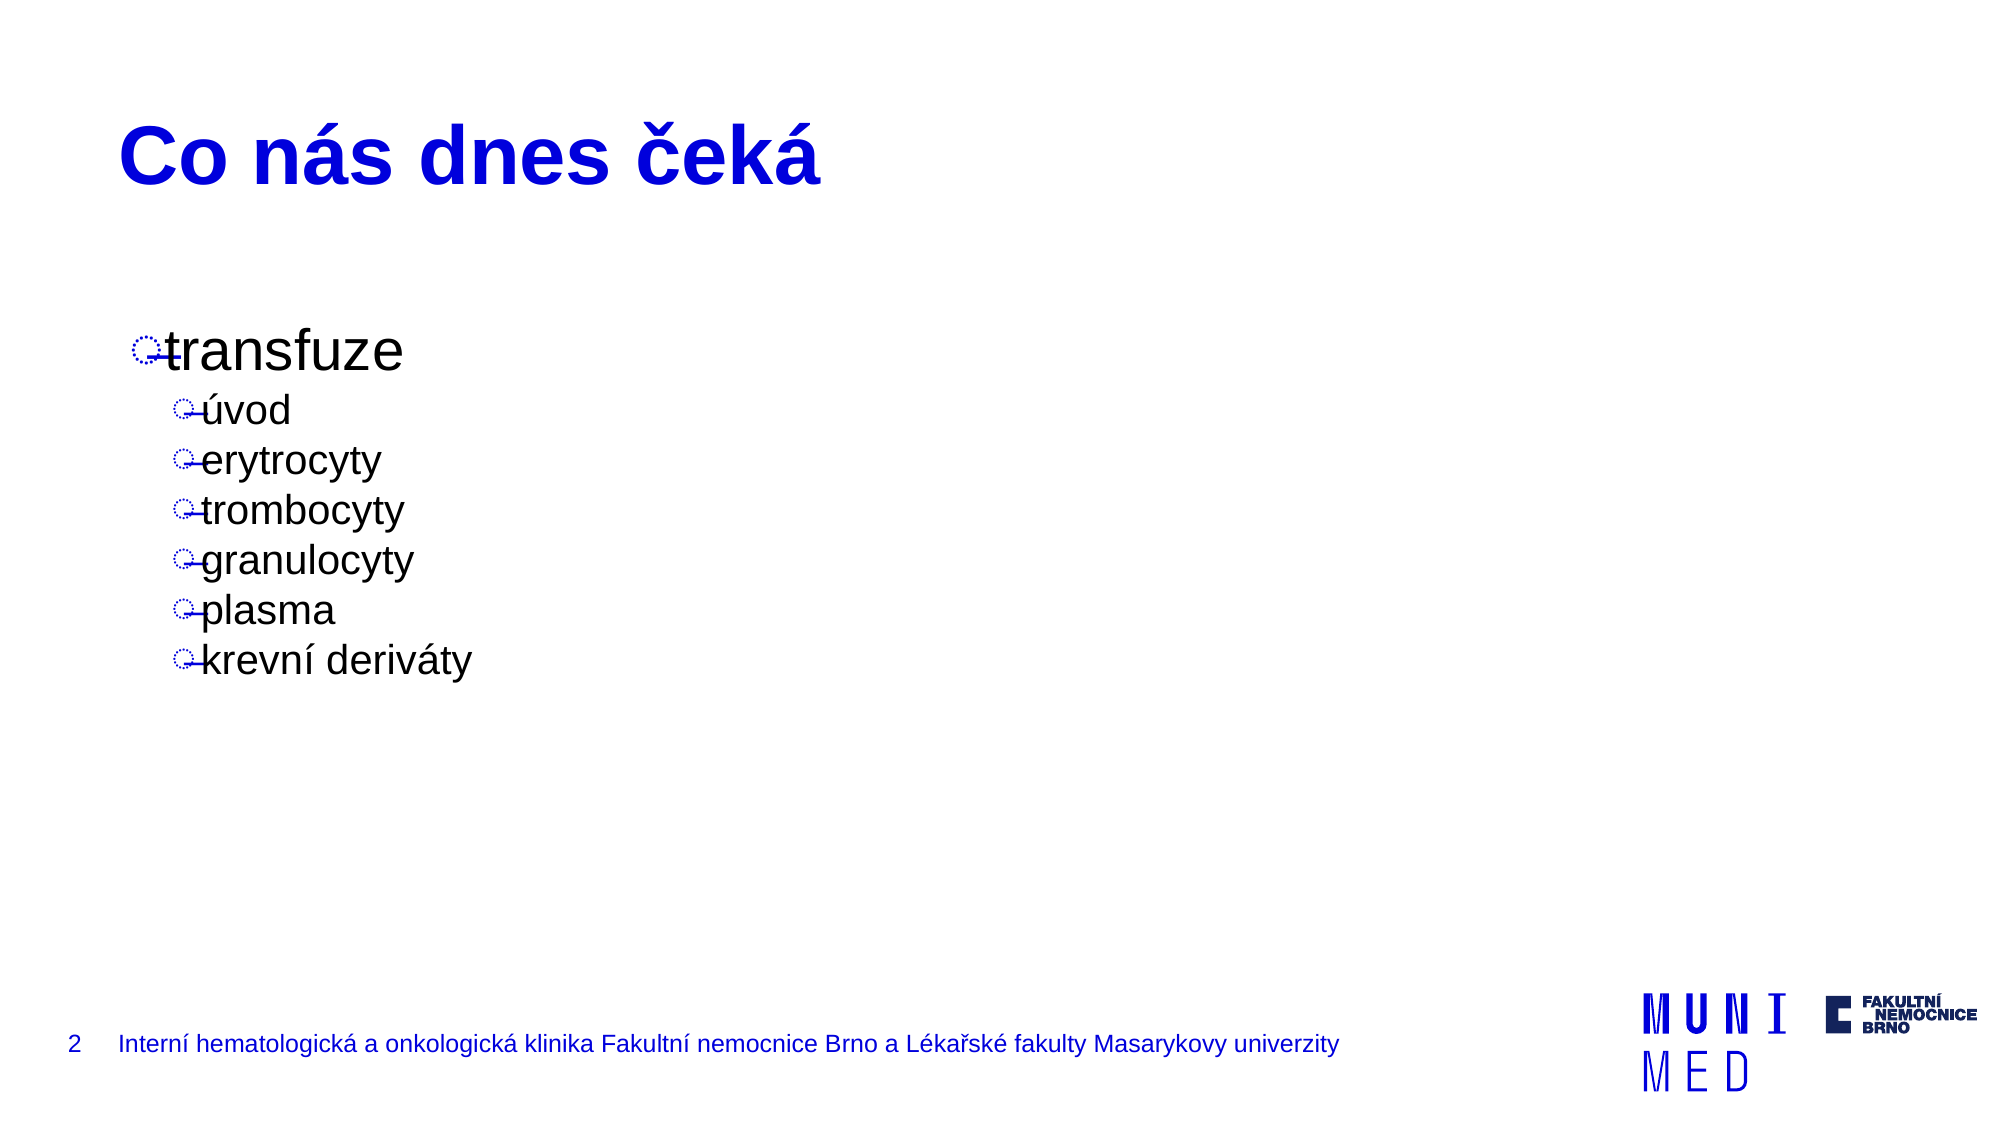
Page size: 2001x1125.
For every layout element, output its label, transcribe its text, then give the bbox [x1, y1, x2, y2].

footer Interní hematologická a onkologická klinika Fakultní nemocnice Brno a Lékařské fakulty Masarykovy univerzity [118, 1021, 1418, 1063]
list transfuze úvod erytrocyty trombocyty granulocyty plasma krevní deriváty [118, 277, 1883, 957]
slide_number 2 [67, 1021, 110, 1063]
title Co nás dnes čeká [118, 118, 1883, 193]
